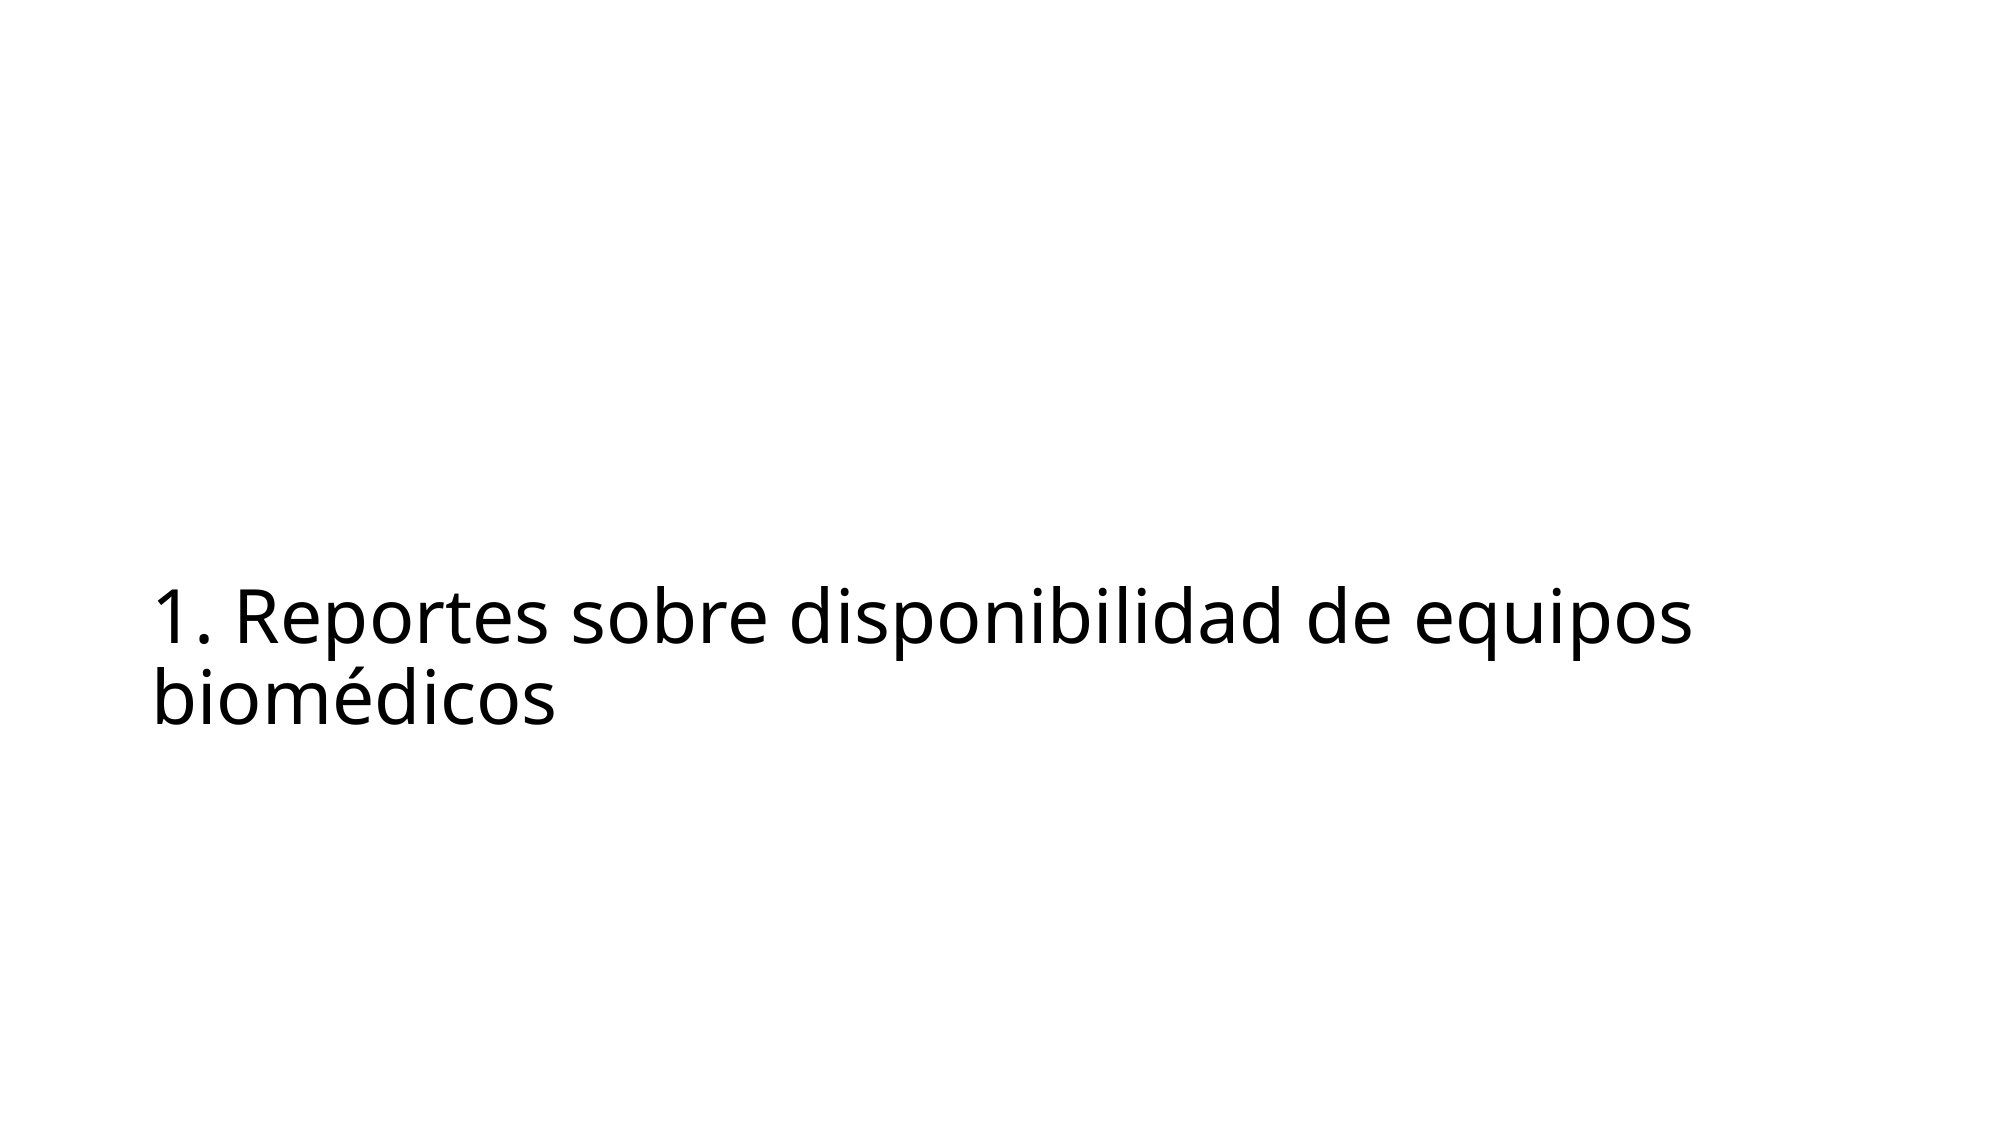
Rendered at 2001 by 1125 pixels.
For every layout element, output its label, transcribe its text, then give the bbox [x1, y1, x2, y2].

title 1. Reportes sobre disponibilidad de equipos biomédicos [136, 280, 1862, 749]
